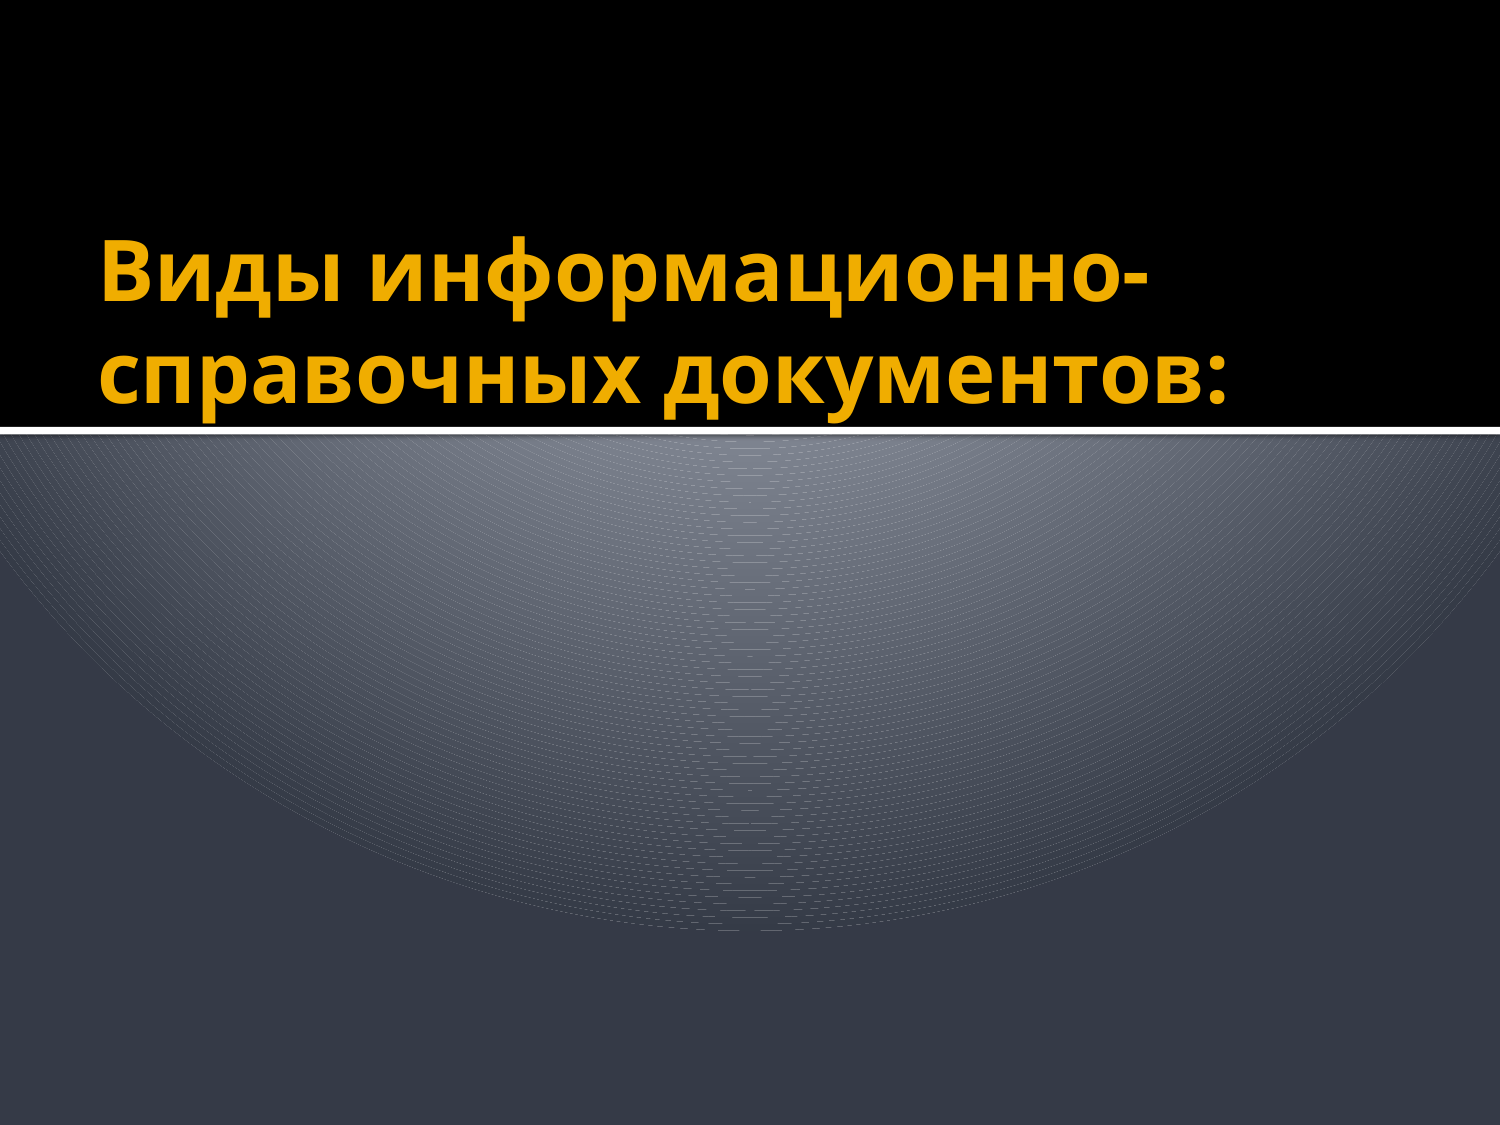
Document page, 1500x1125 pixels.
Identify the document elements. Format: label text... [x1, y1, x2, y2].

title Виды информационно-справочных документов: [82, 152, 1397, 421]
